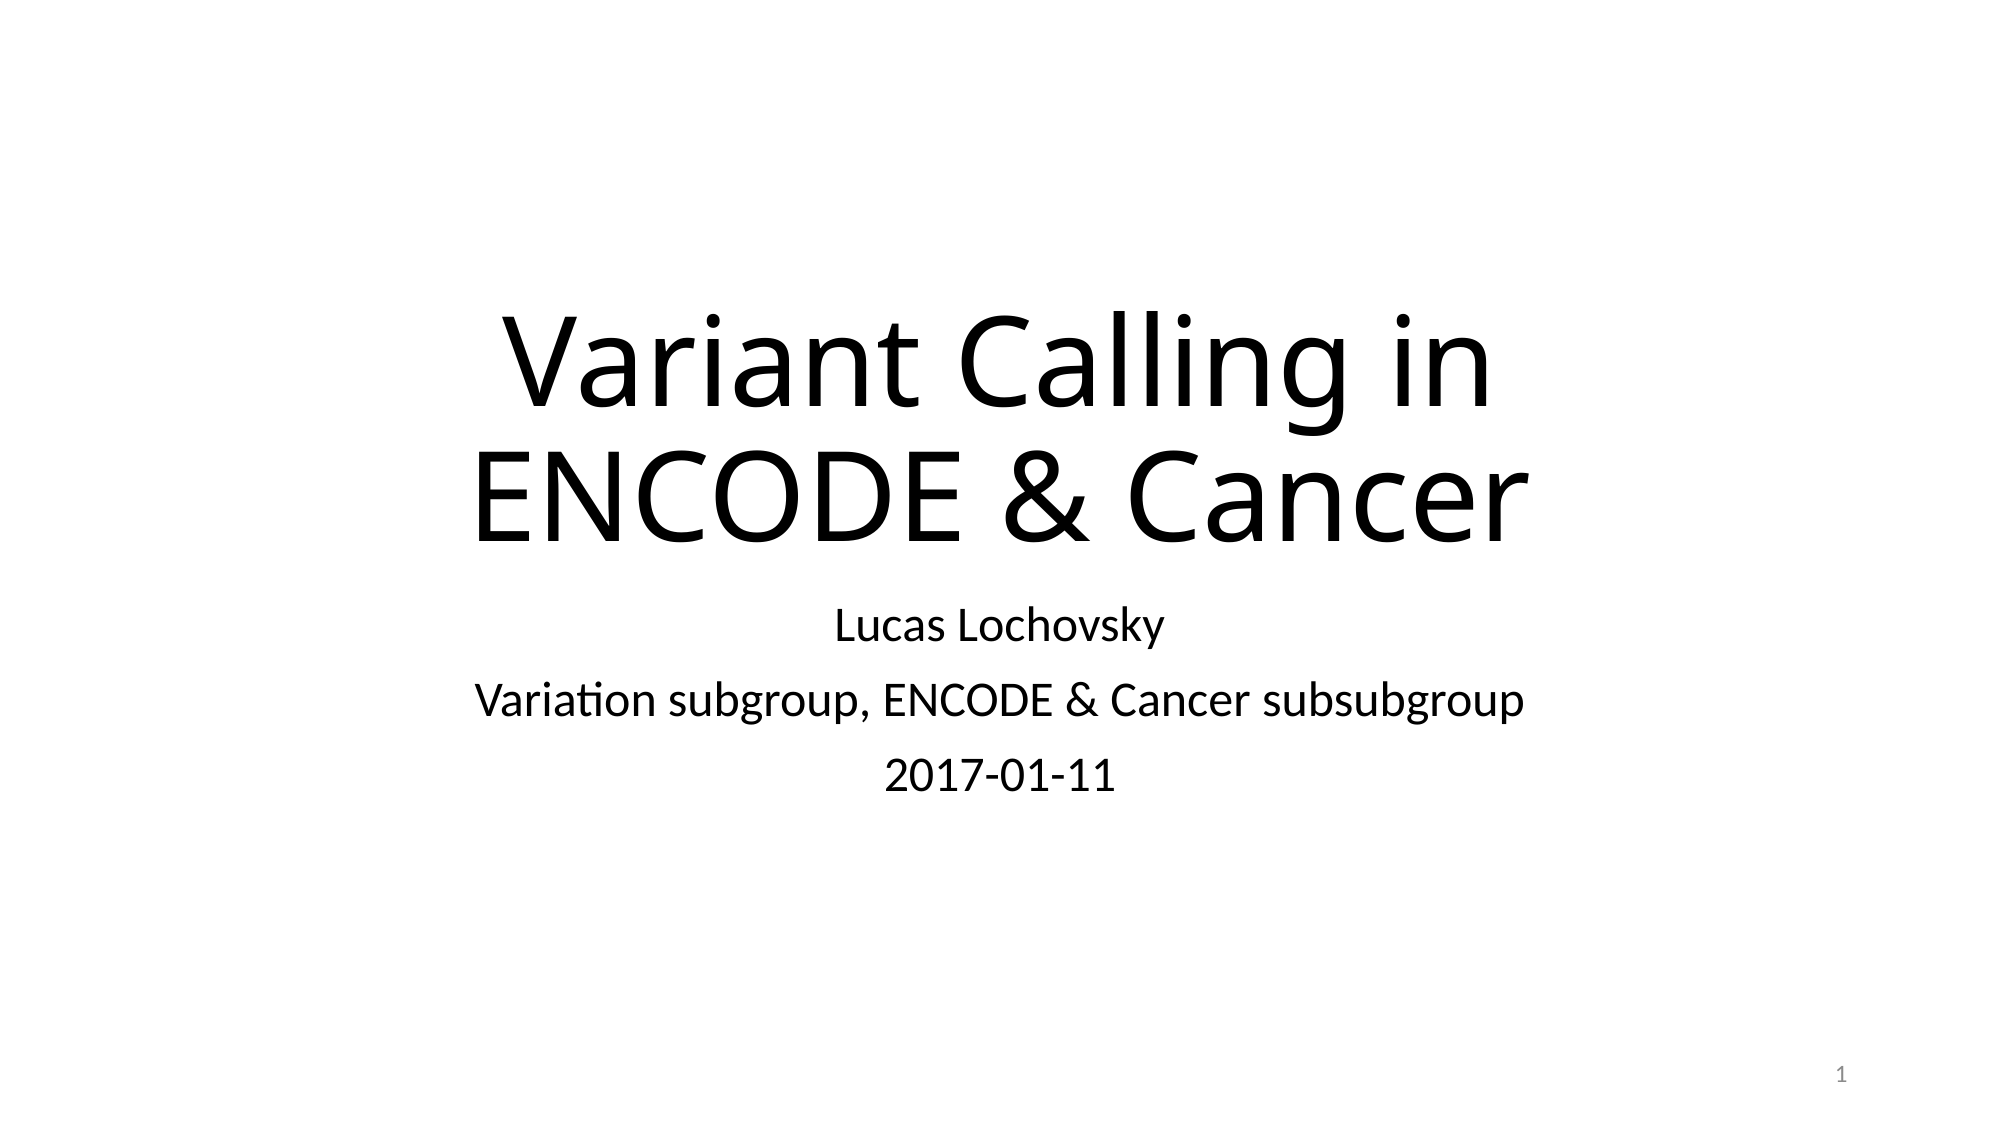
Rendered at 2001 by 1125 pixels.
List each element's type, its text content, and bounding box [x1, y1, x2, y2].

slide_number 1 [1412, 1042, 1863, 1103]
subtitle Lucas Lochovsky Variation subgroup, ENCODE & Cancer subsubgroup 2017-01-11 [249, 590, 1750, 863]
title Variant Calling in ENCODE & Cancer [249, 184, 1750, 576]
